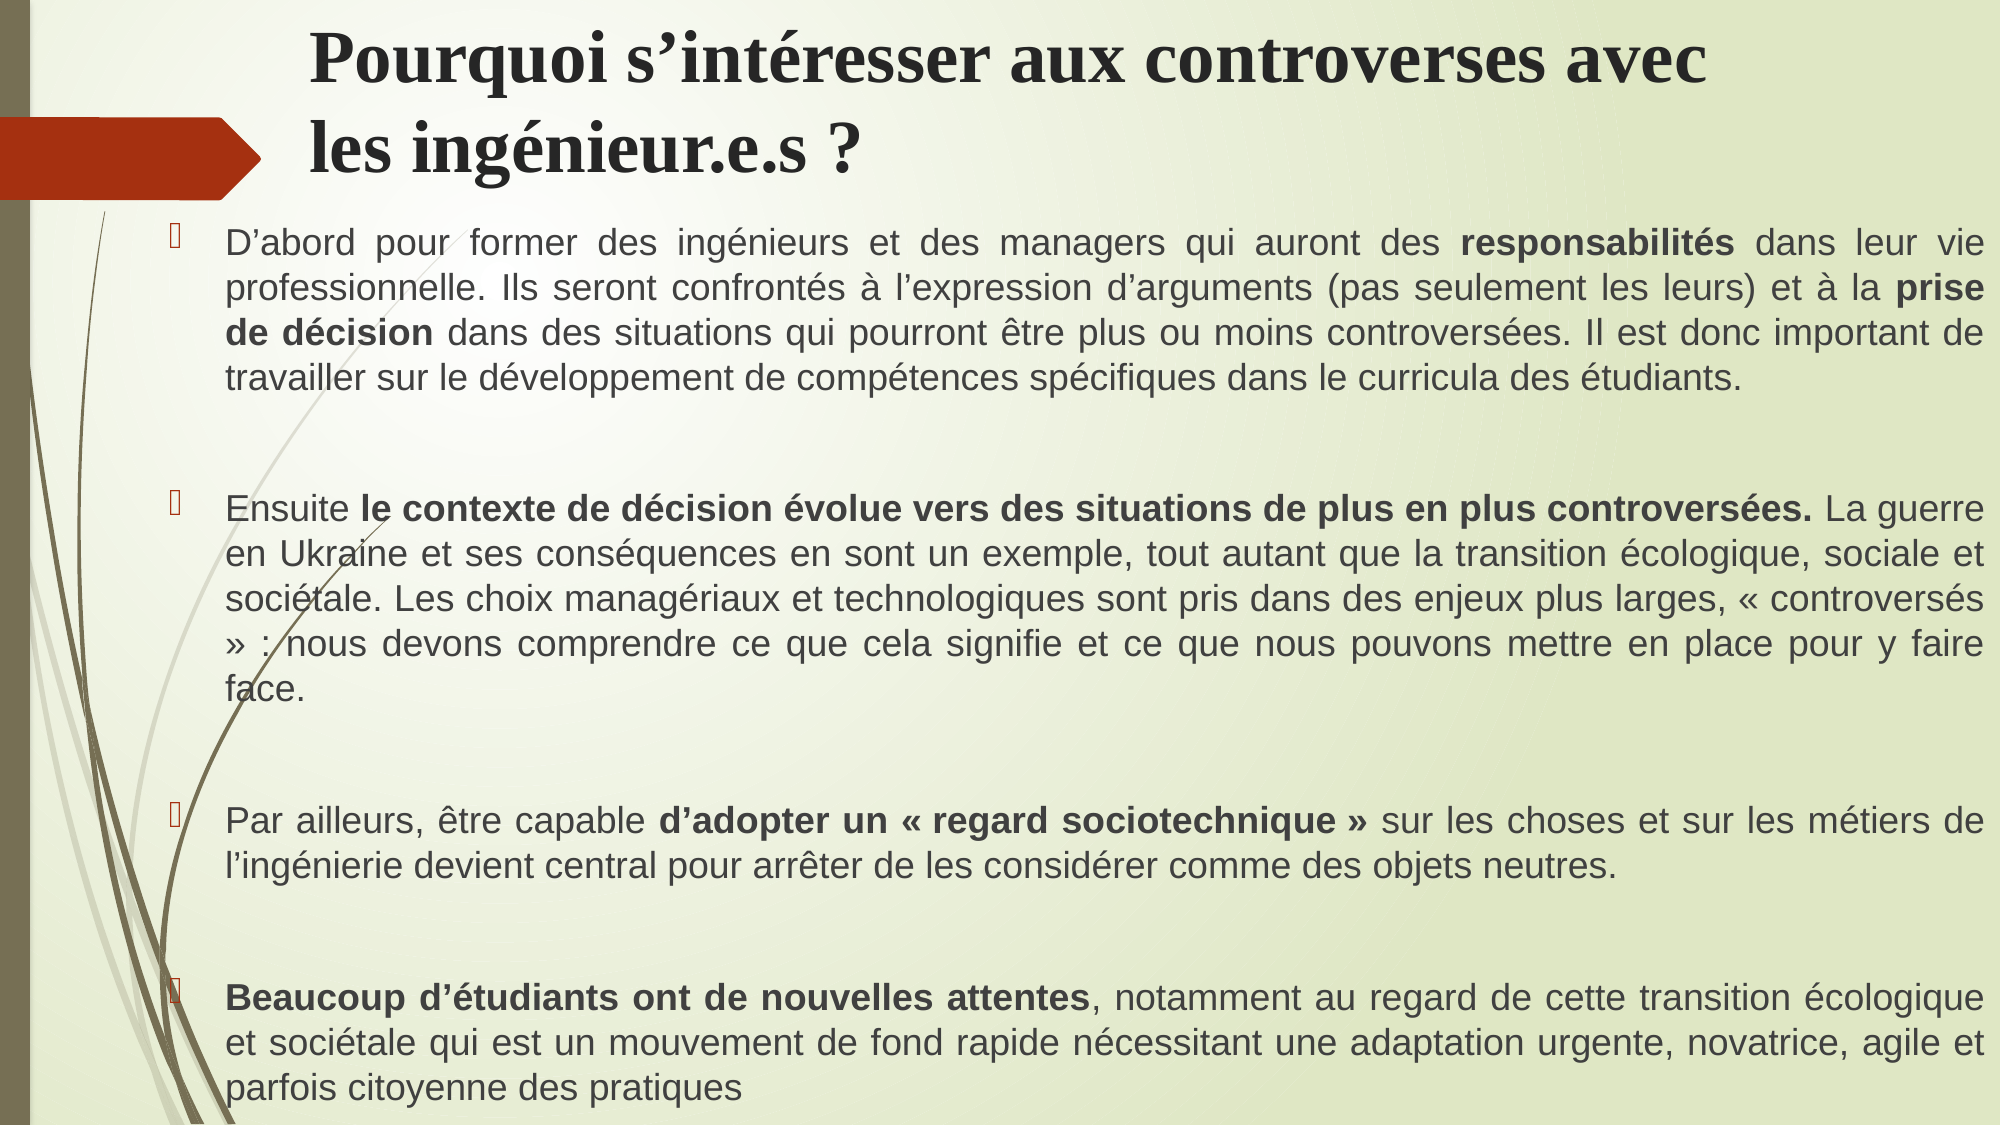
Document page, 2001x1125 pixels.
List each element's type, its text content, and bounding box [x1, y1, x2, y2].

title Pourquoi s’intéresser aux controverses avec les ingénieur.e.s ? [294, 0, 1757, 210]
list D’abord pour former des ingénieurs et des managers qui auront des responsabilités dans leur vie professionnelle. Ils seront confrontés à l’expression d’arguments (pas seulement les leurs) et à la prise de décision dans des situations qui pourront être plus ou moins controversées. Il est donc important de travailler sur le développement de compétences spécifiques dans le curricula des étudiants. Ensuite le contexte de décision évolue vers des situations de plus en plus controversées. La guerre en Ukraine et ses conséquences en sont un exemple, tout autant que la transition écologique, sociale et sociétale. Les choix managériaux et technologiques sont pris dans des enjeux plus larges, « controversés » : nous devons comprendre ce que cela signifie et ce que nous pouvons mettre en place pour y faire face. Par ailleurs, être capable d’adopter un « regard sociotechnique » sur les choses et sur les métiers de l’ingénierie devient central pour arrêter de les considérer comme des objets neutres. Beaucoup d’étudiants ont de nouvelles attentes, notamment au regard de cette transition écologique et sociétale qui est un mouvement de fond rapide nécessitant une adaptation urgente, novatrice, agile et parfois citoyenne des pratiques [153, 210, 2000, 1125]
